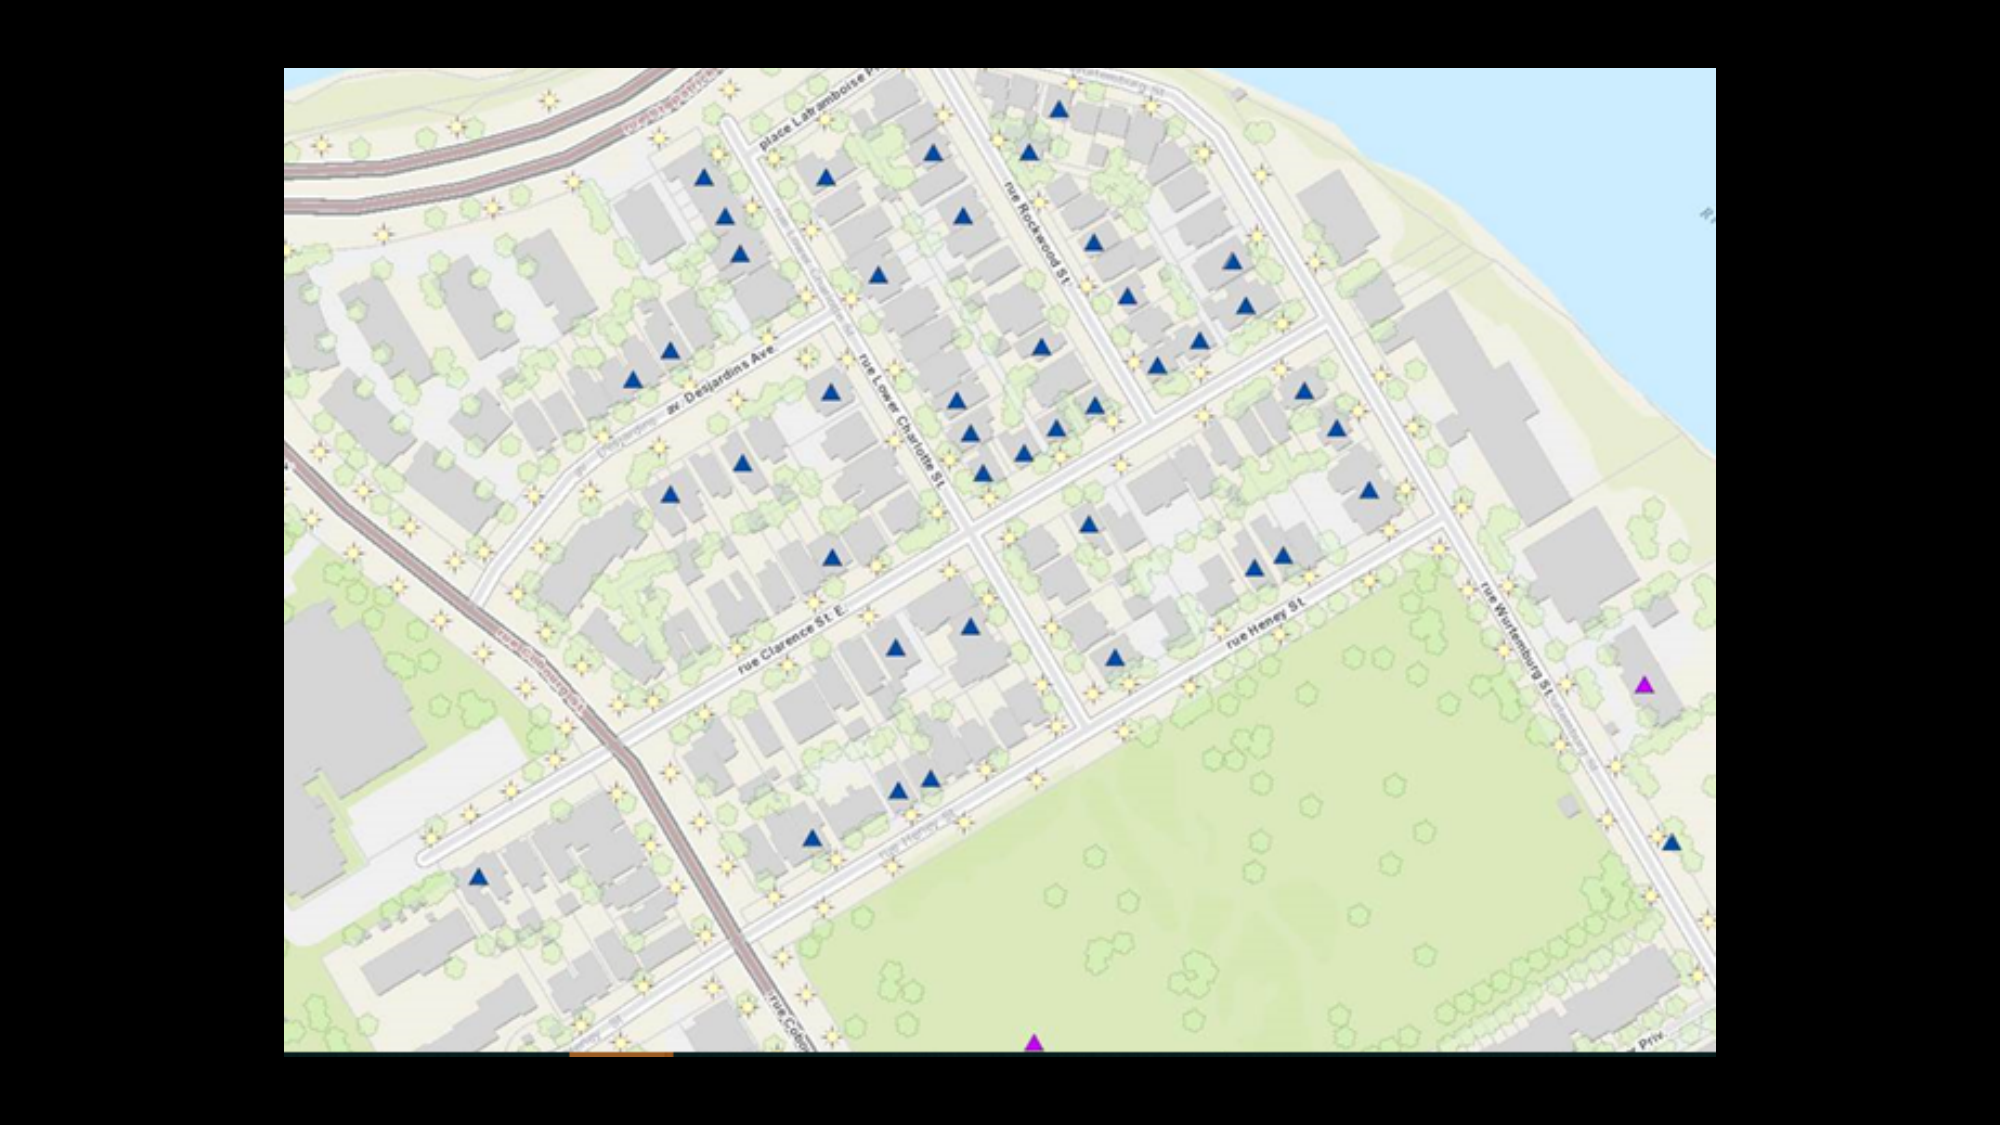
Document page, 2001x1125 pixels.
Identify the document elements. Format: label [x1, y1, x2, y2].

picture [284, 68, 1716, 1057]
